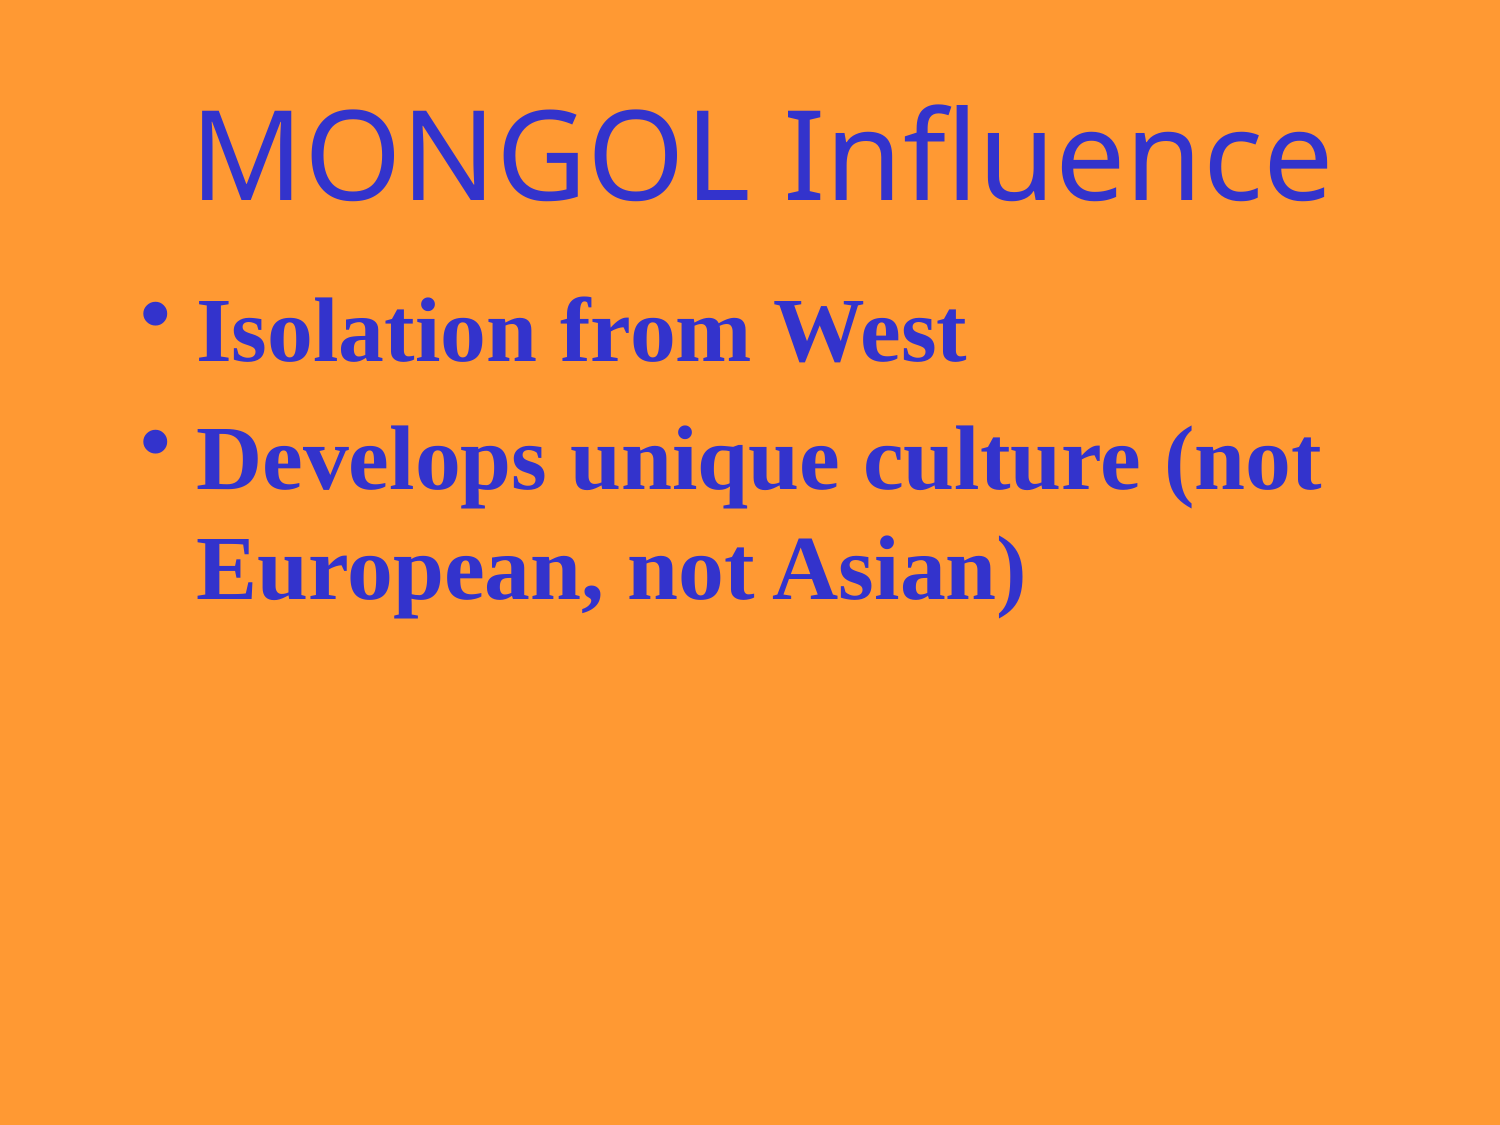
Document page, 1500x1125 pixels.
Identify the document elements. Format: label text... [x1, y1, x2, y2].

text_box MONGOL Influence [49, 50, 1475, 250]
list Isolation from West Develops unique culture (not European, not Asian) [125, 262, 1400, 1038]
